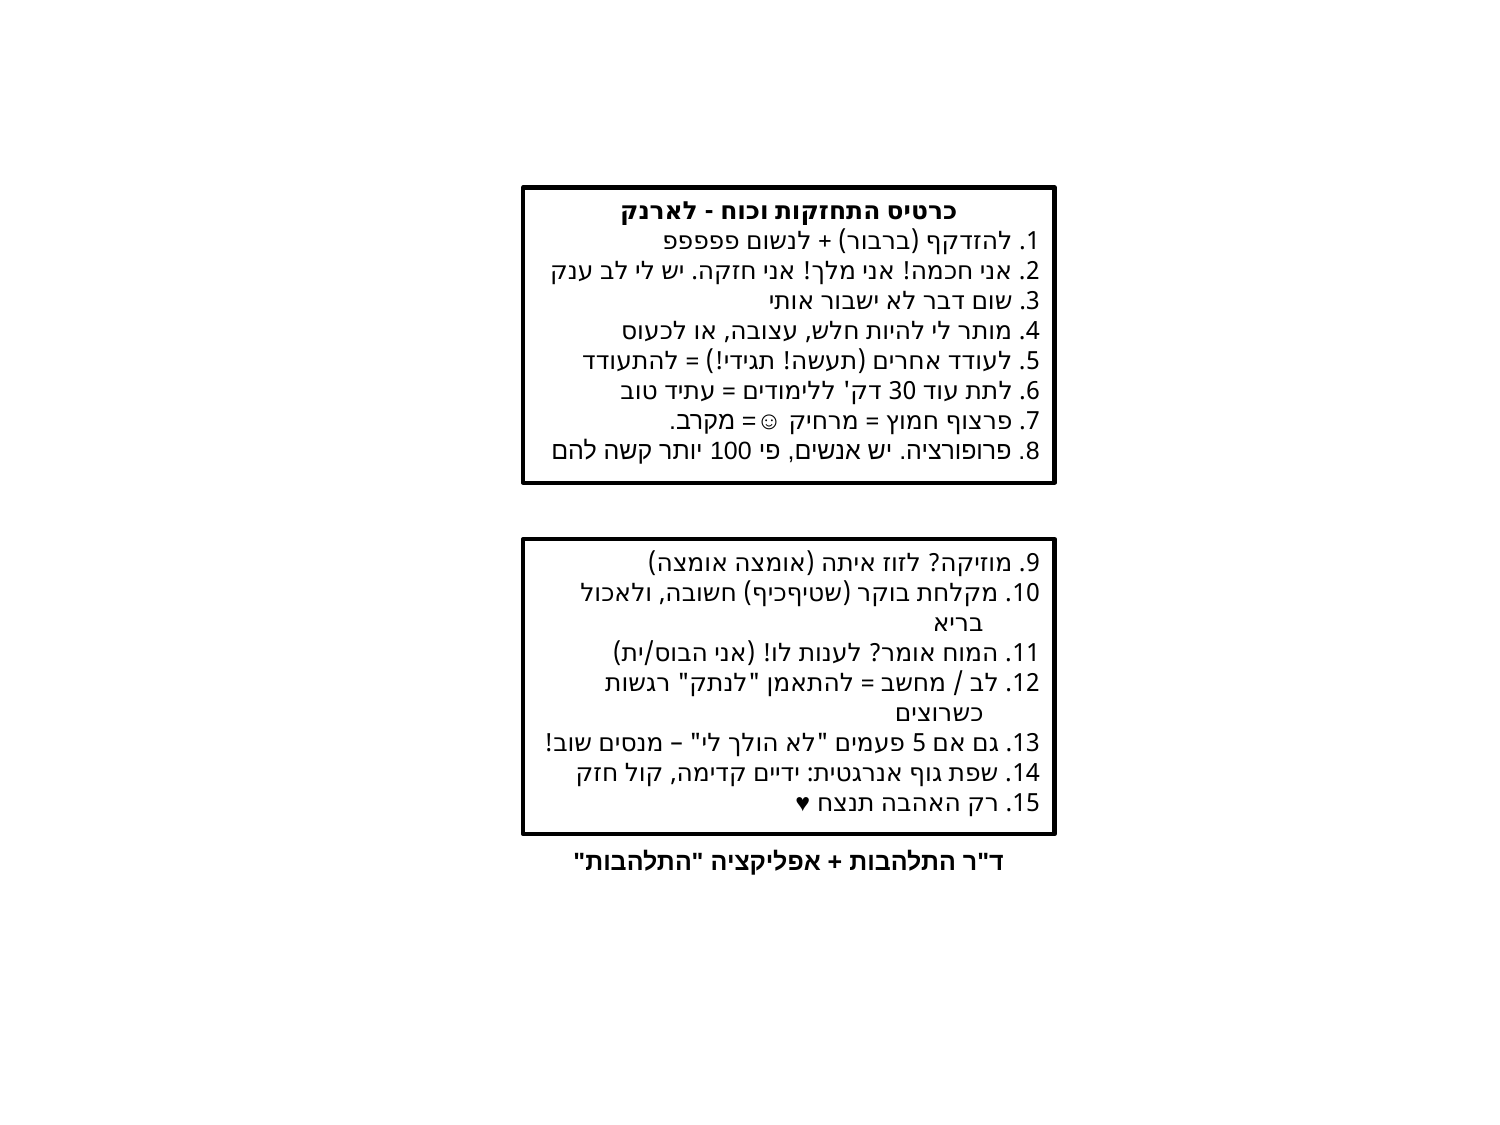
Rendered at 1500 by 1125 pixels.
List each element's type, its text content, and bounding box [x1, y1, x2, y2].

text_box [521, 185, 1057, 485]
text_box [521, 537, 1057, 836]
text_box 9. מוזיקה? לזוז איתה (אומצה אומצה) 10. מקלחת בוקר (שטיףכיף) חשובה, ולאכול בריא 11. המוח אומר? לענות לו! (אני הבוס/ית) 12. לב / מחשב = להתאמן "לנתק" רגשות כשרוצים 13. גם אם 5 פעמים "לא הולך לי" – מנסים שוב! 14. שפת גוף אנרגטית: ידיים קדימה, קול חזק 15. רק האהבה תנצח ♥ ד"ר התלהבות + אפליקציה "התלהבות" [523, 836, 1055, 884]
